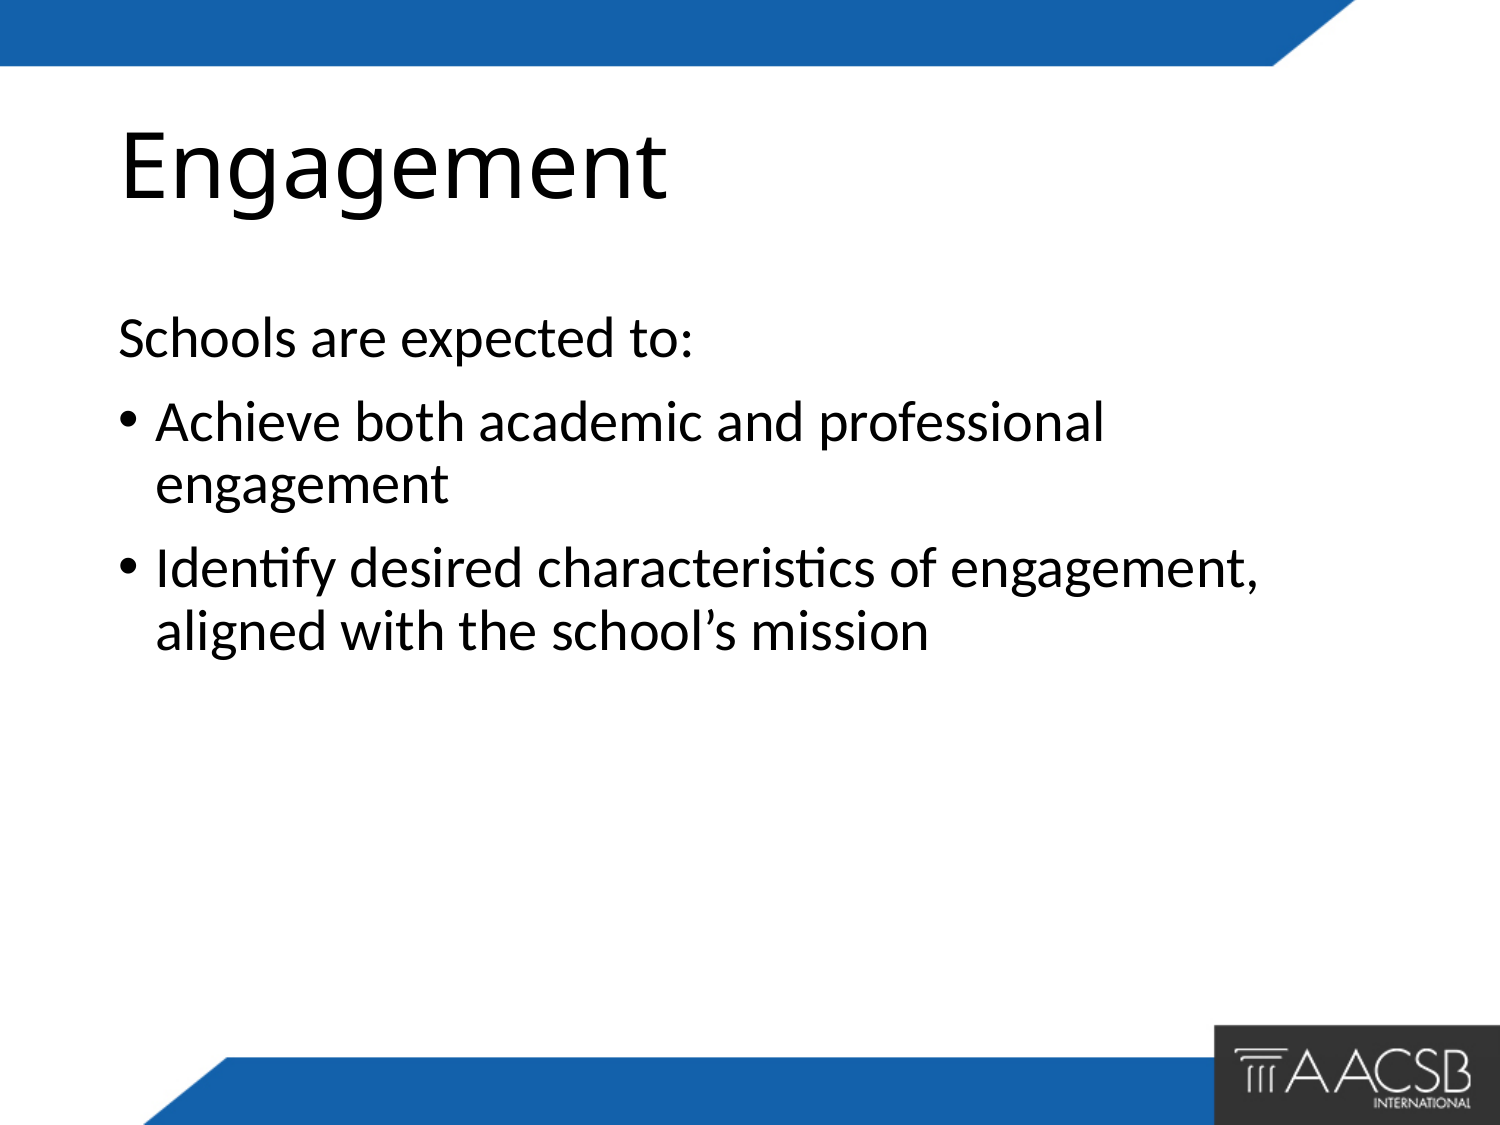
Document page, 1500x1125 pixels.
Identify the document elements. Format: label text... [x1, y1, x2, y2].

list Schools are expected to: Achieve both academic and professional engagement Identify desired characteristics of engagement, aligned with the school’s mission [103, 299, 1397, 1014]
title Engagement [103, 59, 1397, 278]
picture [0, 0, 1500, 1125]
